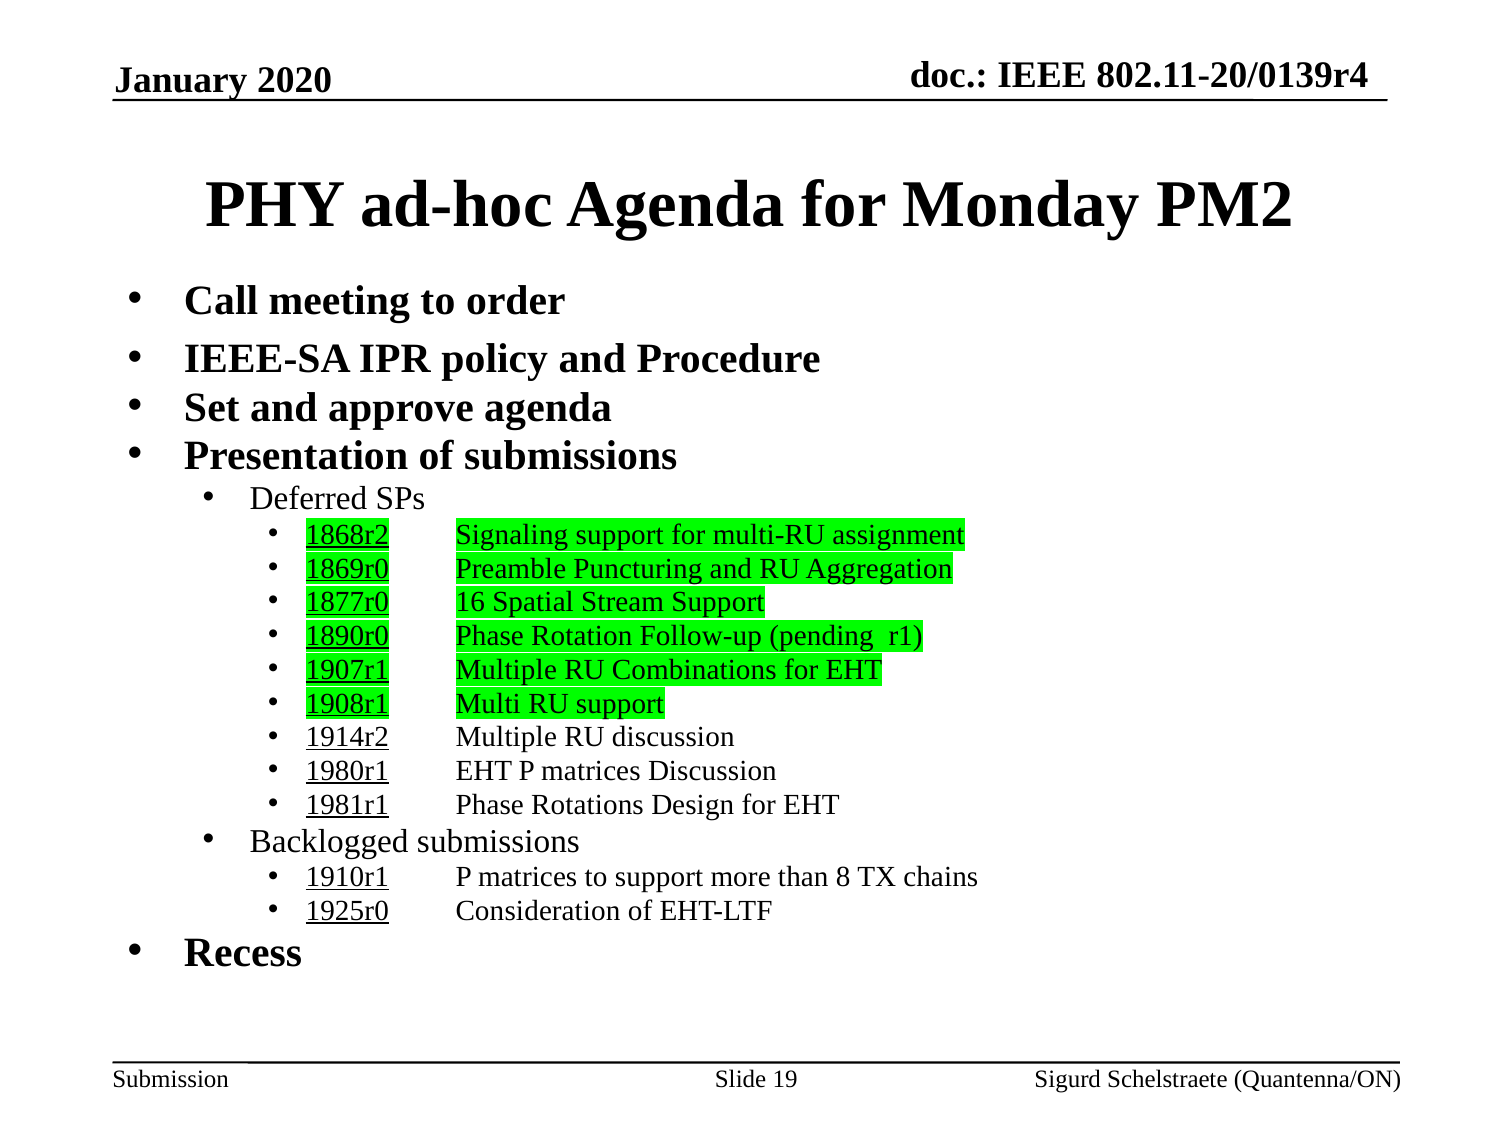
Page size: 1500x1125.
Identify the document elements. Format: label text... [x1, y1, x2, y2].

list Call meeting to order IEEE-SA IPR policy and Procedure Set and approve agenda Presentation of submissions Deferred SPs 1868r2 Signaling support for multi-RU assignment 1869r0 Preamble Puncturing and RU Aggregation 1877r0 16 Spatial Stream Support 1890r0 Phase Rotation Follow-up (pending r1) 1907r1 Multiple RU Combinations for EHT 1908r1 Multi RU support 1914r2 Multiple RU discussion 1980r1 EHT P matrices Discussion 1981r1 Phase Rotations Design for EHT Backlogged submissions 1910r1 P matrices to support more than 8 TX chains 1925r0 Consideration of EHT-LTF Recess [112, 275, 1388, 1000]
footer Sigurd Schelstraete (Quantenna/ON) [1028, 1061, 1402, 1093]
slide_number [114, 54, 335, 101]
title PHY ad-hoc Agenda for Monday PM2 [112, 112, 1388, 275]
slide_number Slide 19 [712, 1061, 800, 1093]
